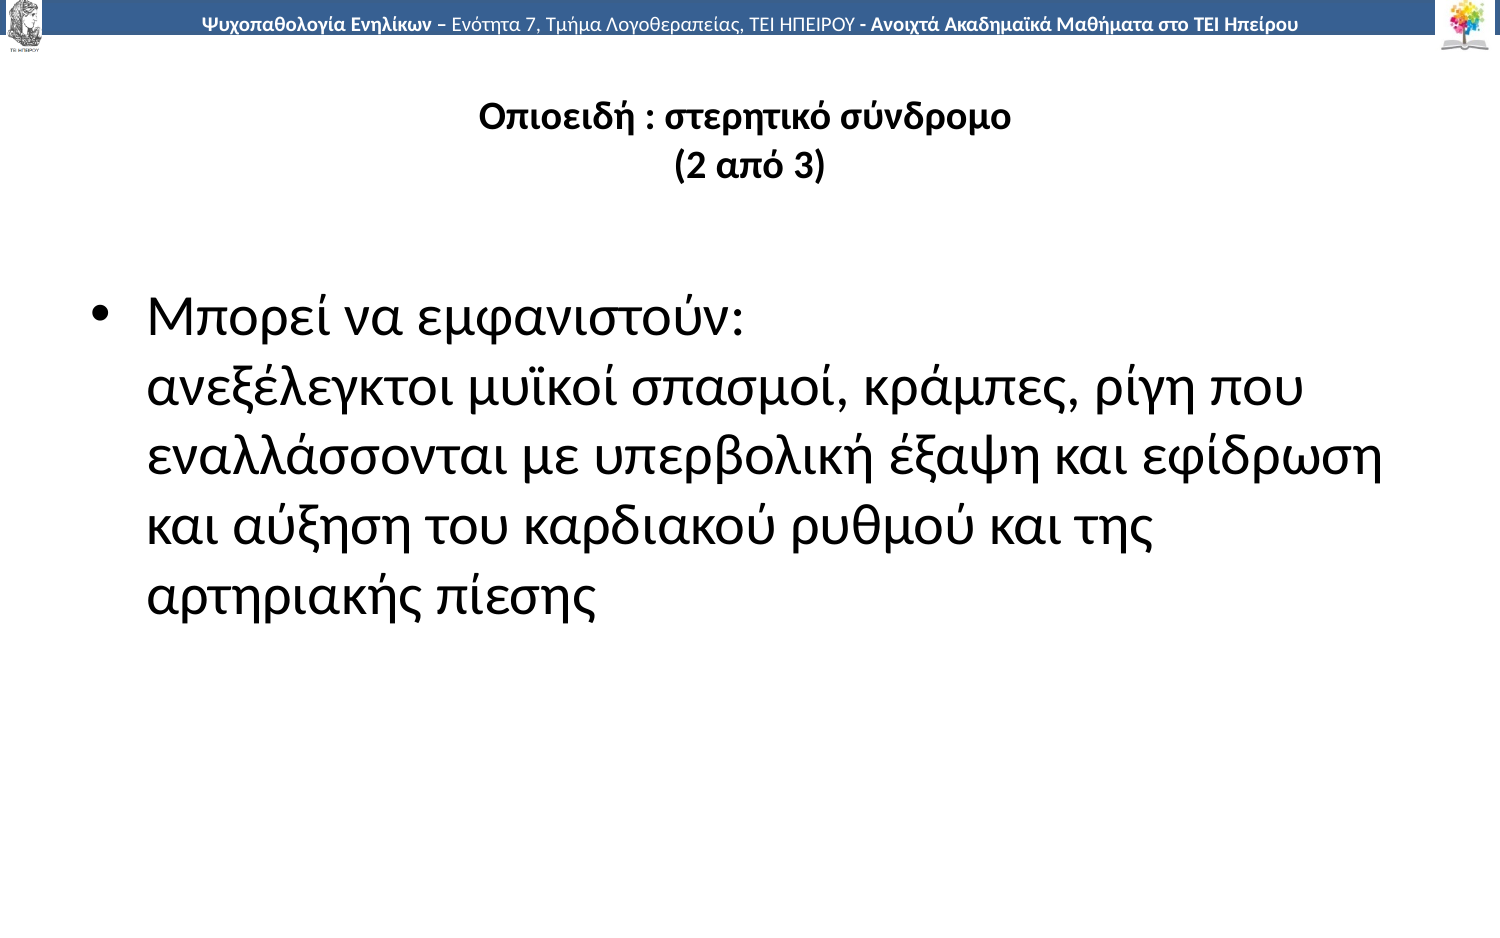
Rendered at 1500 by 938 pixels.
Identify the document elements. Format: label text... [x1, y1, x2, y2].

title Οπιοειδή : στερητικό σύνδρομο (2 από 3) [75, 82, 1425, 194]
list Μπορεί να εμφανιστούν: ανεξέλεγκτοι μυϊκοί σπασμοί, κράμπες, ρίγη που εναλλάσσονται με υπερβολική έξαψη και εφίδρωση και αύξηση του καρδιακού ρυθμού και της αρτηριακής πίεσης [75, 269, 1425, 838]
picture [6, 0, 42, 54]
picture [1435, 0, 1495, 52]
